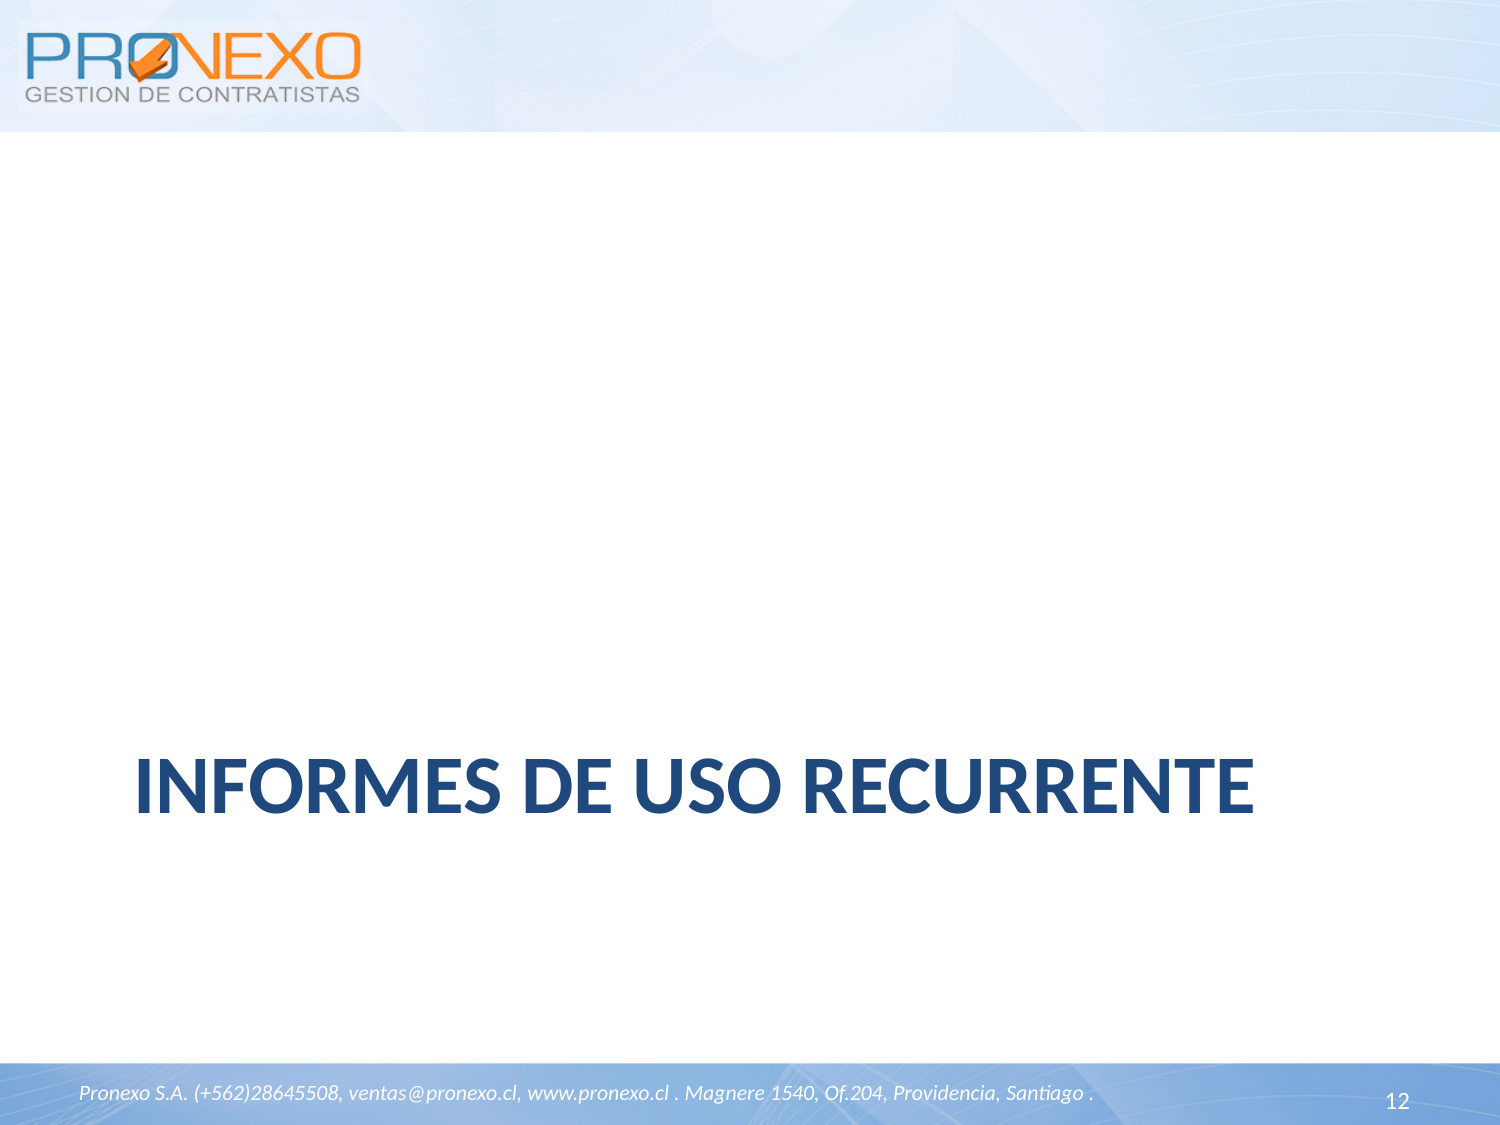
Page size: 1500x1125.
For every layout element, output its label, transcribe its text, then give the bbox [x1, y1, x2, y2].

picture [0, 0, 1500, 1125]
slide_number 12 [1074, 1069, 1425, 1125]
title Informes de uso recurrente [118, 722, 1394, 947]
